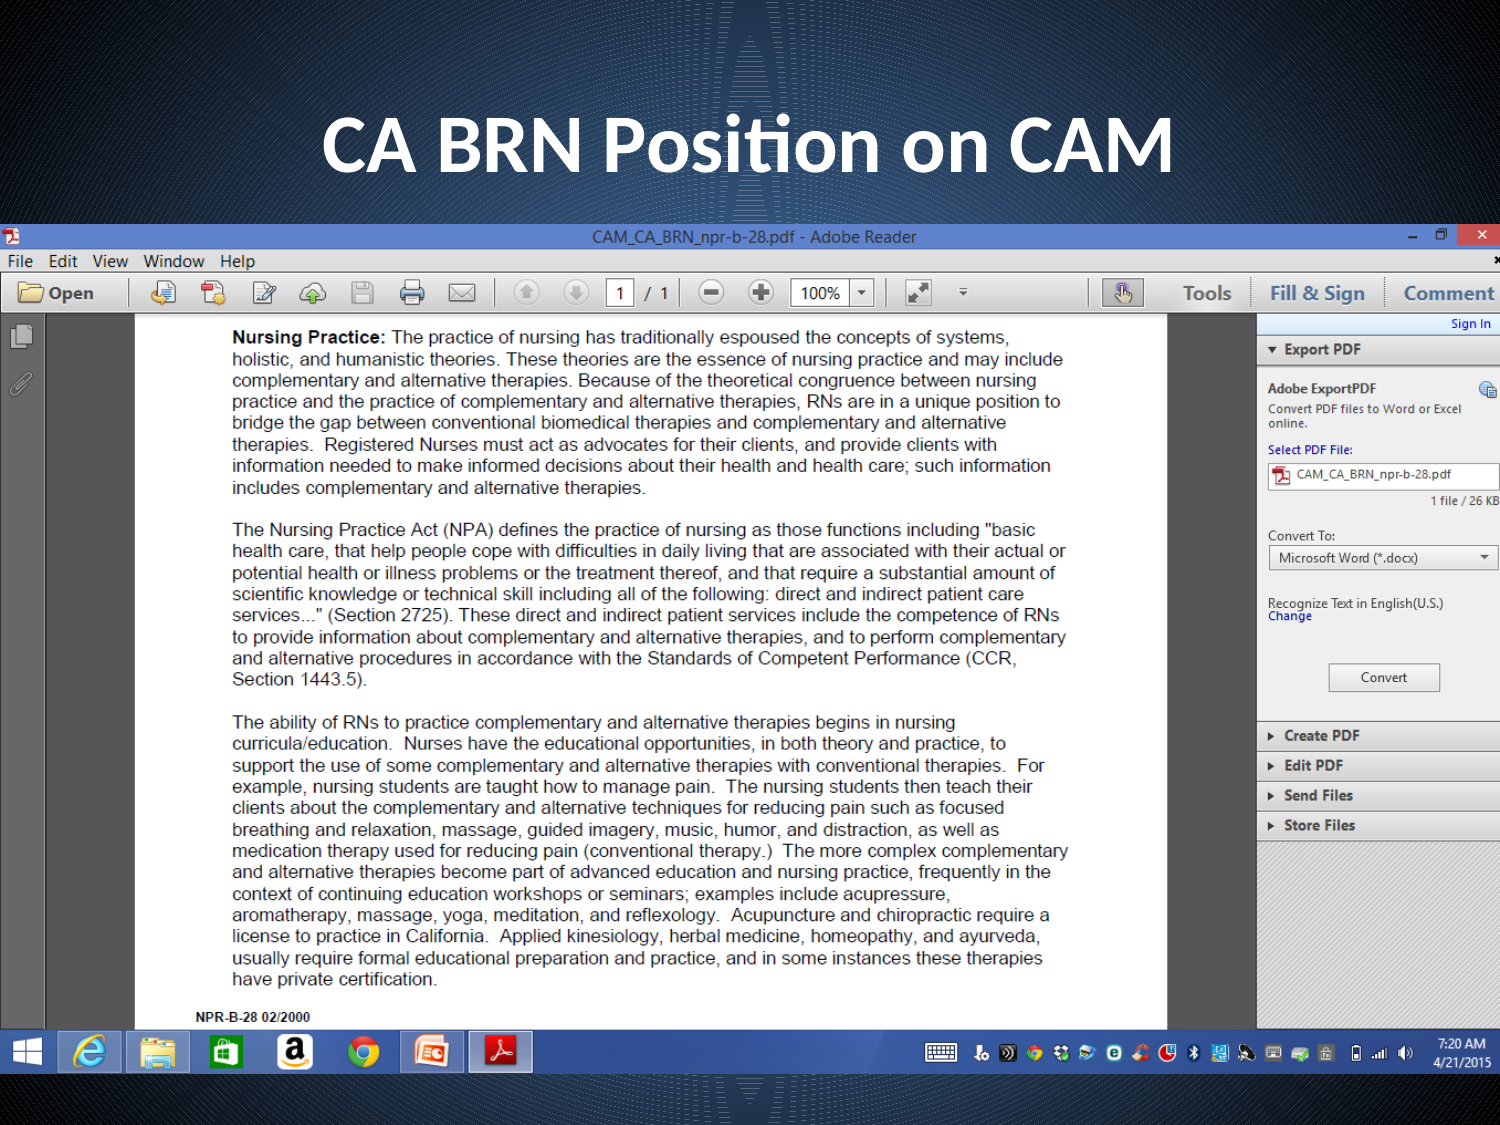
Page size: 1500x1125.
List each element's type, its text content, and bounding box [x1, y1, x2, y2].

title CA BRN Position on CAM [75, 45, 1425, 223]
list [0, 224, 1500, 1075]
